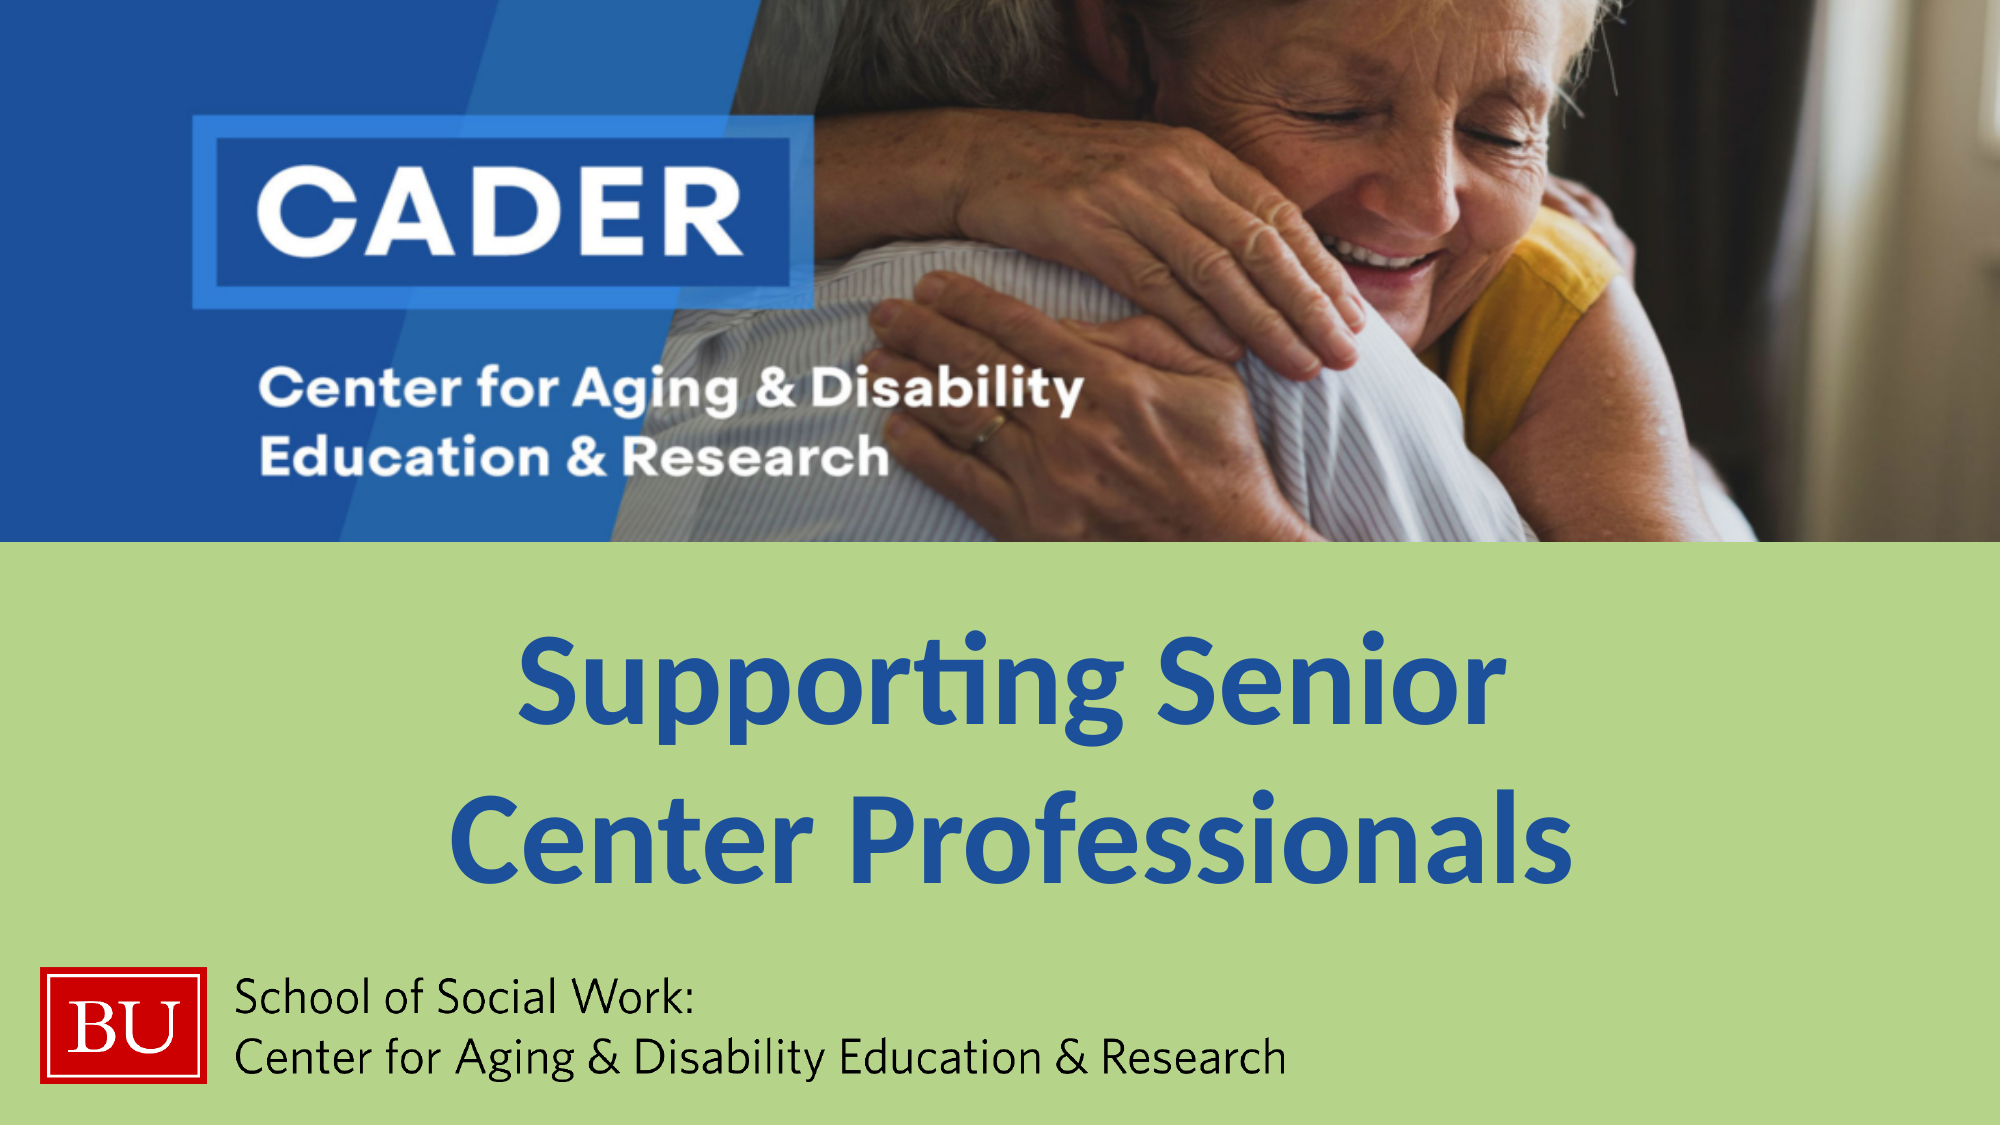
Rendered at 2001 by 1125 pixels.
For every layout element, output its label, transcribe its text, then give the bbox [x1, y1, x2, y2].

picture [0, 0, 2000, 542]
picture [40, 967, 1284, 1085]
text_box Supporting Senior Center Professionals [353, 583, 1673, 919]
